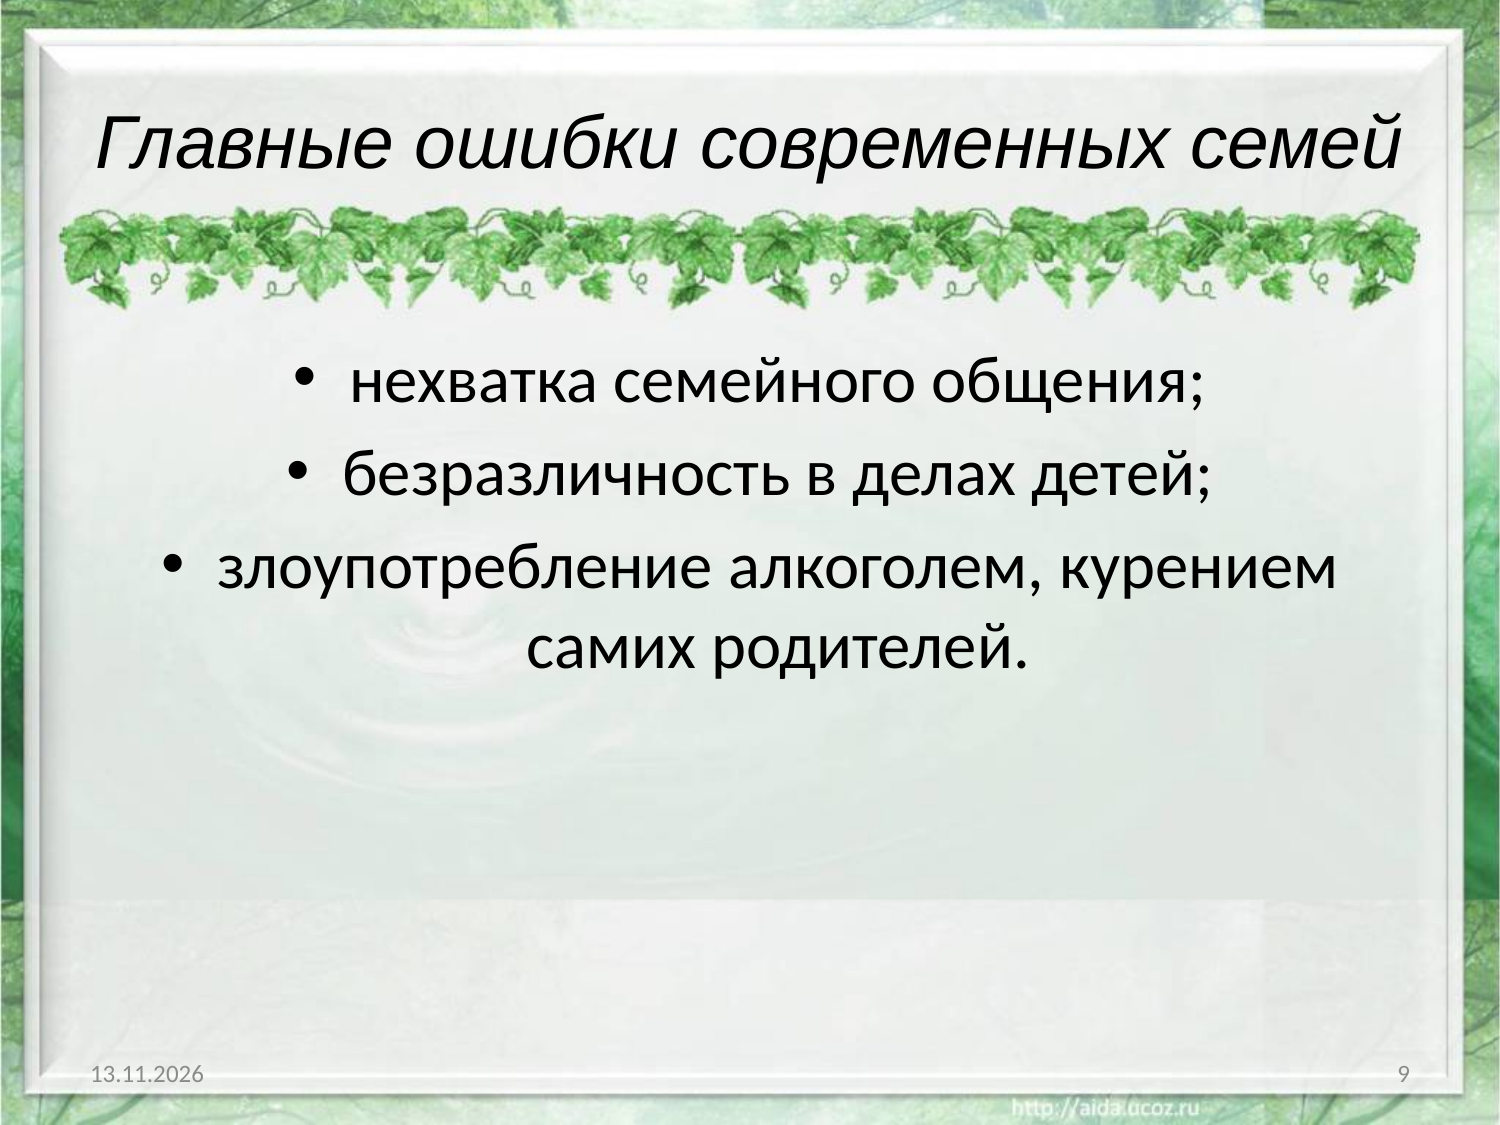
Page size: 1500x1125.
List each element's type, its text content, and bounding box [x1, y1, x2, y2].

slide_number 9 [1074, 1042, 1425, 1103]
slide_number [75, 1042, 425, 1103]
list нехватка семейного общения; безразличность в делах детей; злоупотребление алкоголем, курением самих родителей. [74, 327, 1426, 716]
title Главные ошибки современных семей [74, 44, 1426, 233]
picture [0, 0, 1500, 1125]
